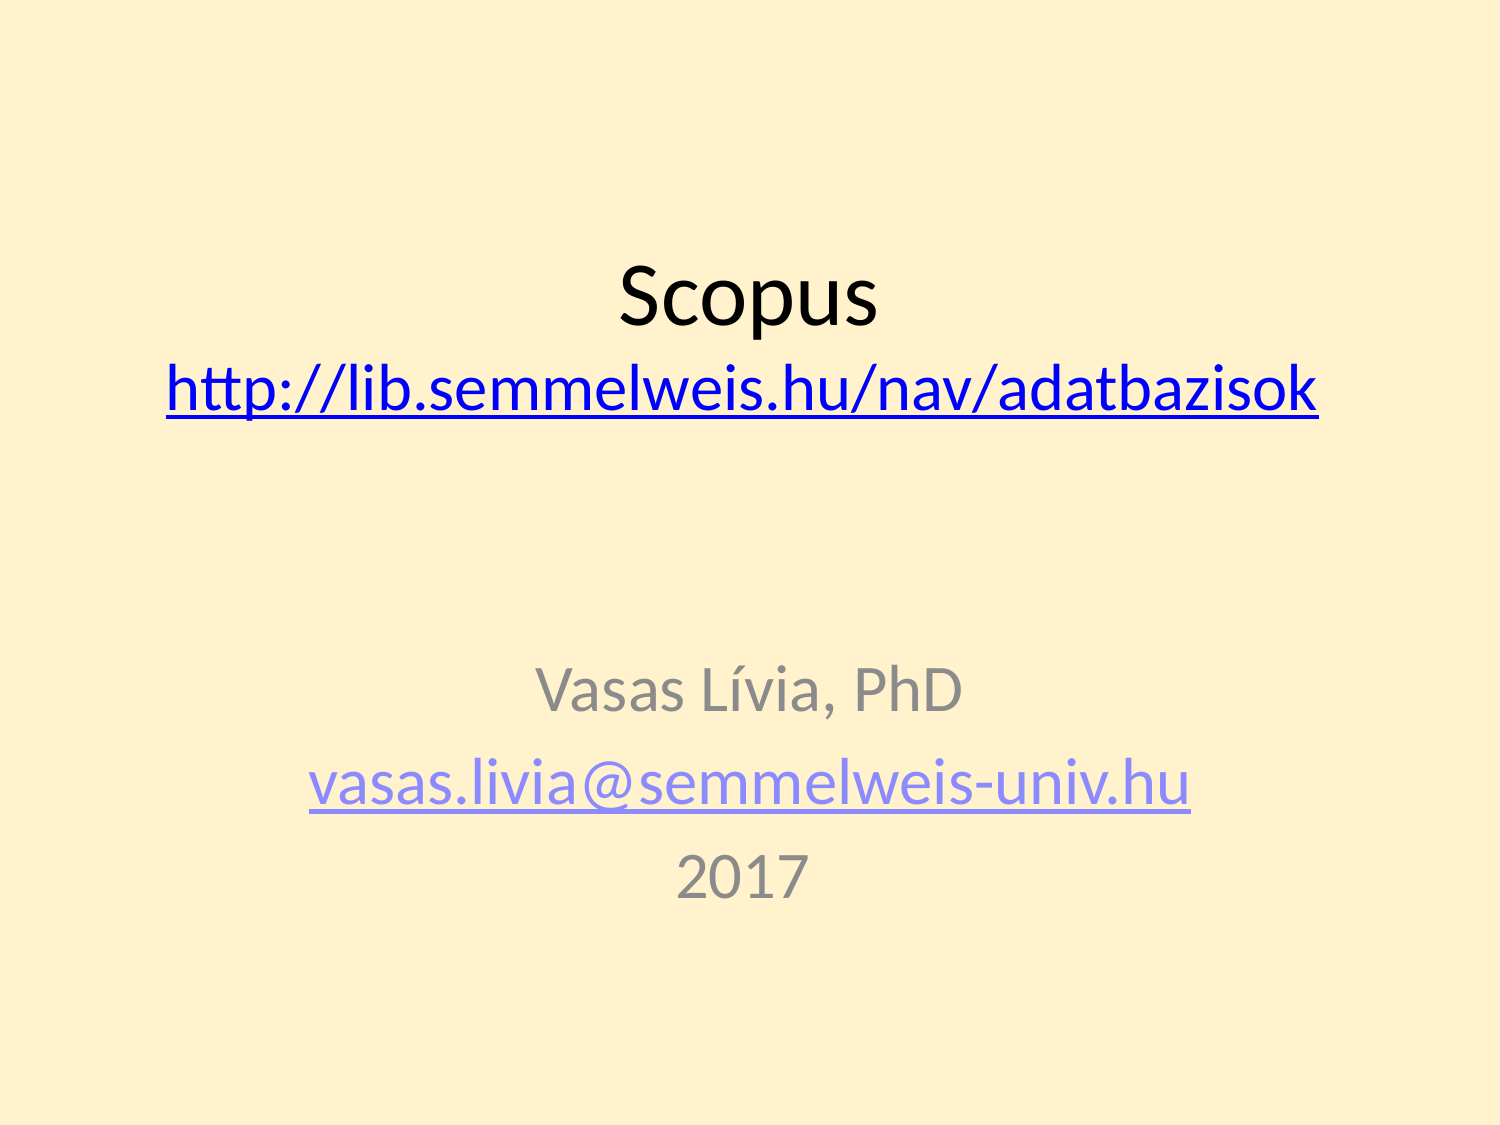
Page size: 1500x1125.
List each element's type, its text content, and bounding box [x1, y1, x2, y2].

title Scopus http://lib.semmelweis.hu/nav/adatbazisok [112, 208, 1388, 450]
subtitle Vasas Lívia, PhD vasas.livia@semmelweis-univ.hu 2017 [225, 637, 1275, 925]
